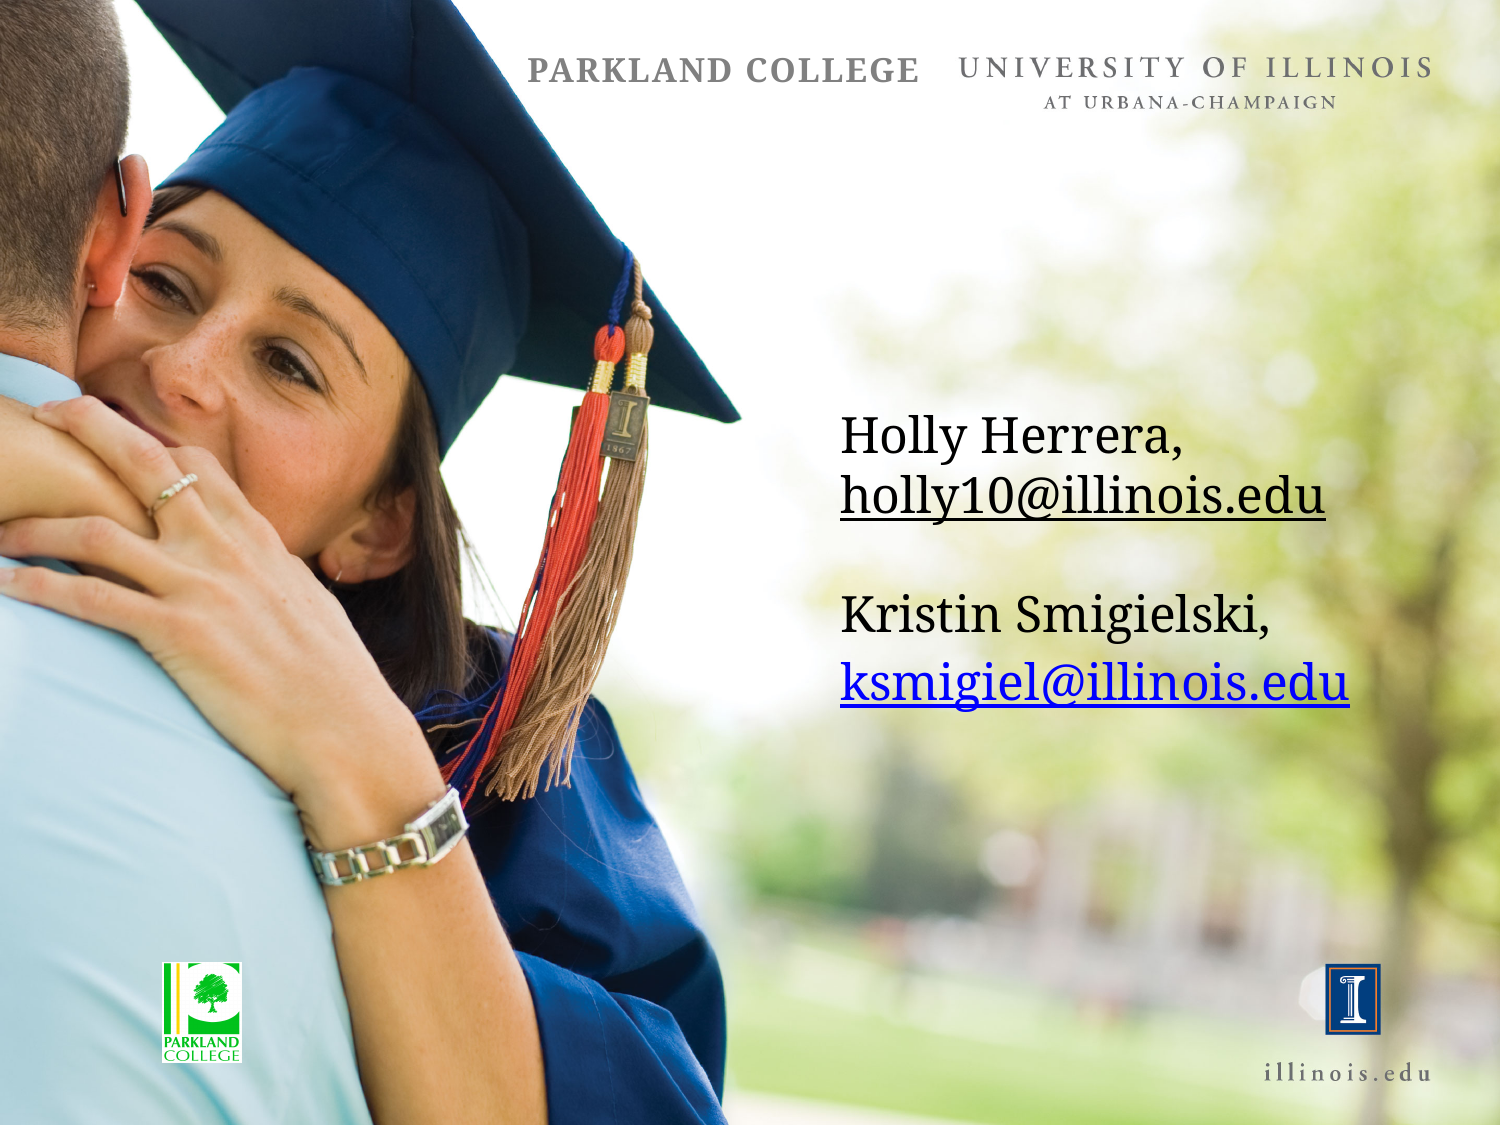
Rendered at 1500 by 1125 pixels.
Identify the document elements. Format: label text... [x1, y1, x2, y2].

text_box PARKLAND COLLEGE [512, 0, 1013, 139]
picture [0, 0, 1500, 1125]
title Holly Herrera, holly10@illinois.edu Kristin Smigielski, ksmigiel@illinois.edu [825, 287, 1500, 829]
